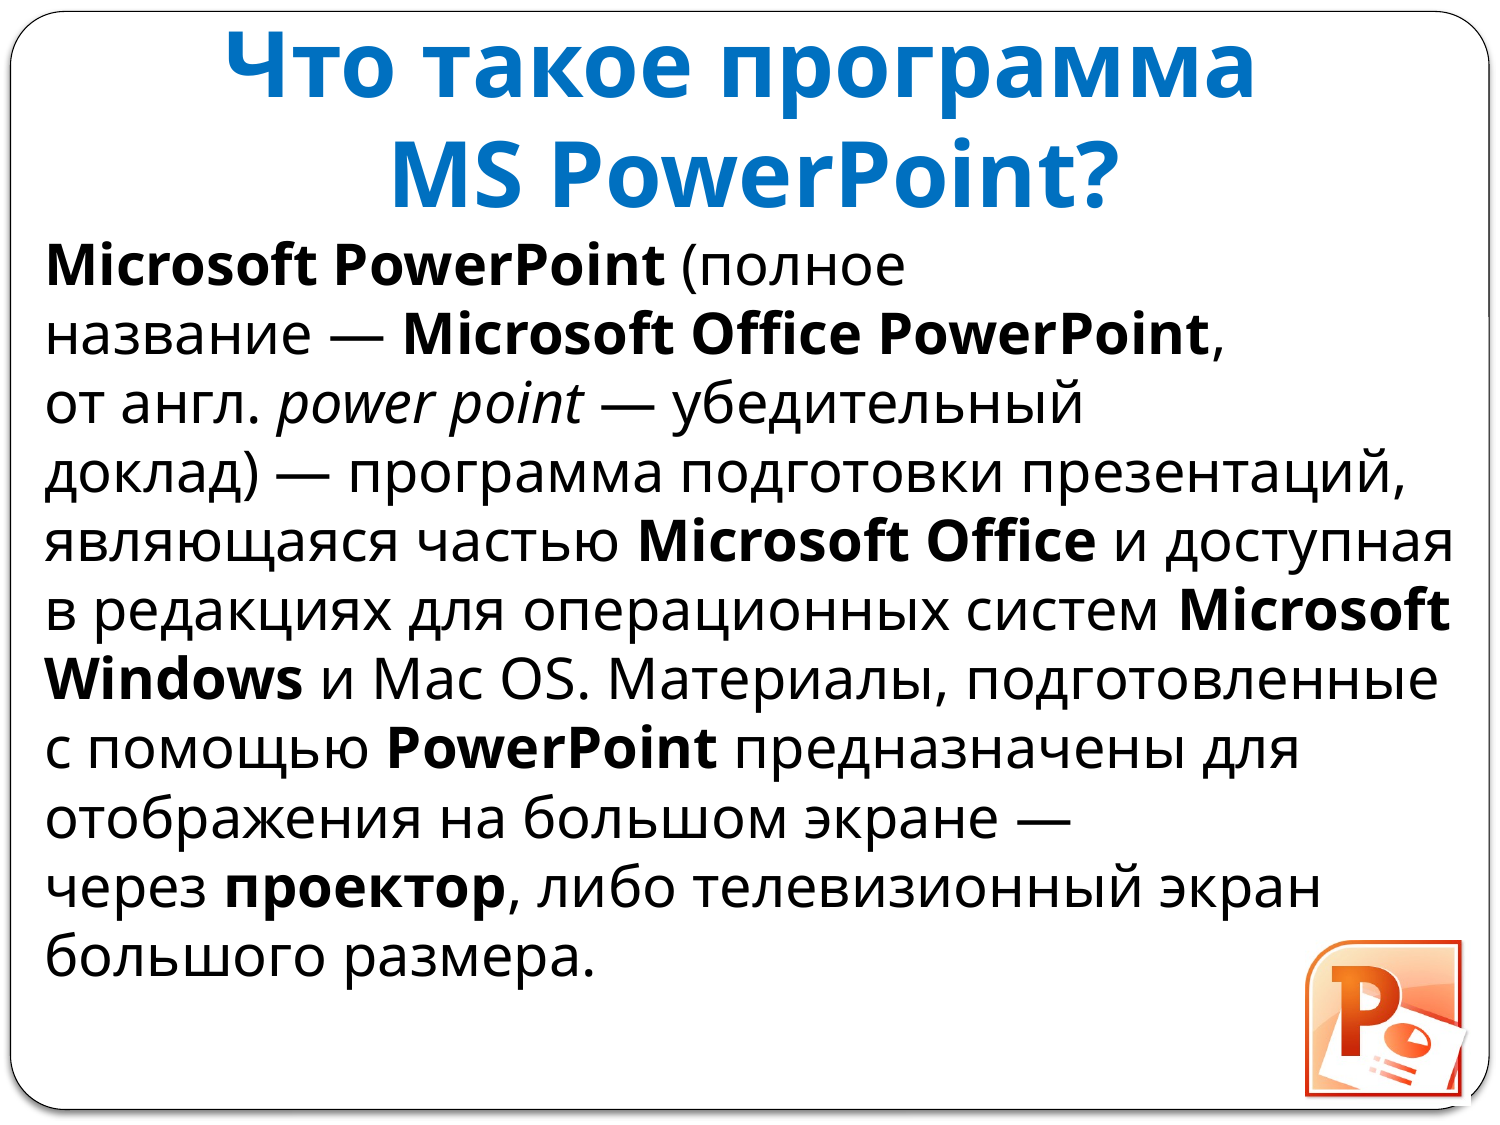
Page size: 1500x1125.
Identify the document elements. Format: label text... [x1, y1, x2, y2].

list Microsoft PowerPoint (полное название — Microsoft Office PowerPoint, от англ. power point — убедительный доклад) — программа подготовки презентаций, являющаяся частью Microsoft Office и доступная в редакциях для операционных систем Microsoft Windows и Mac OS. Материалы, подготовленные с помощью PowerPoint предназначены для отображения на большом экране — через проектор, либо телевизионный экран большого размера. [29, 219, 1483, 1000]
picture [1304, 940, 1471, 1107]
title Что такое программа MS PowerPoint? [0, 113, 1500, 242]
